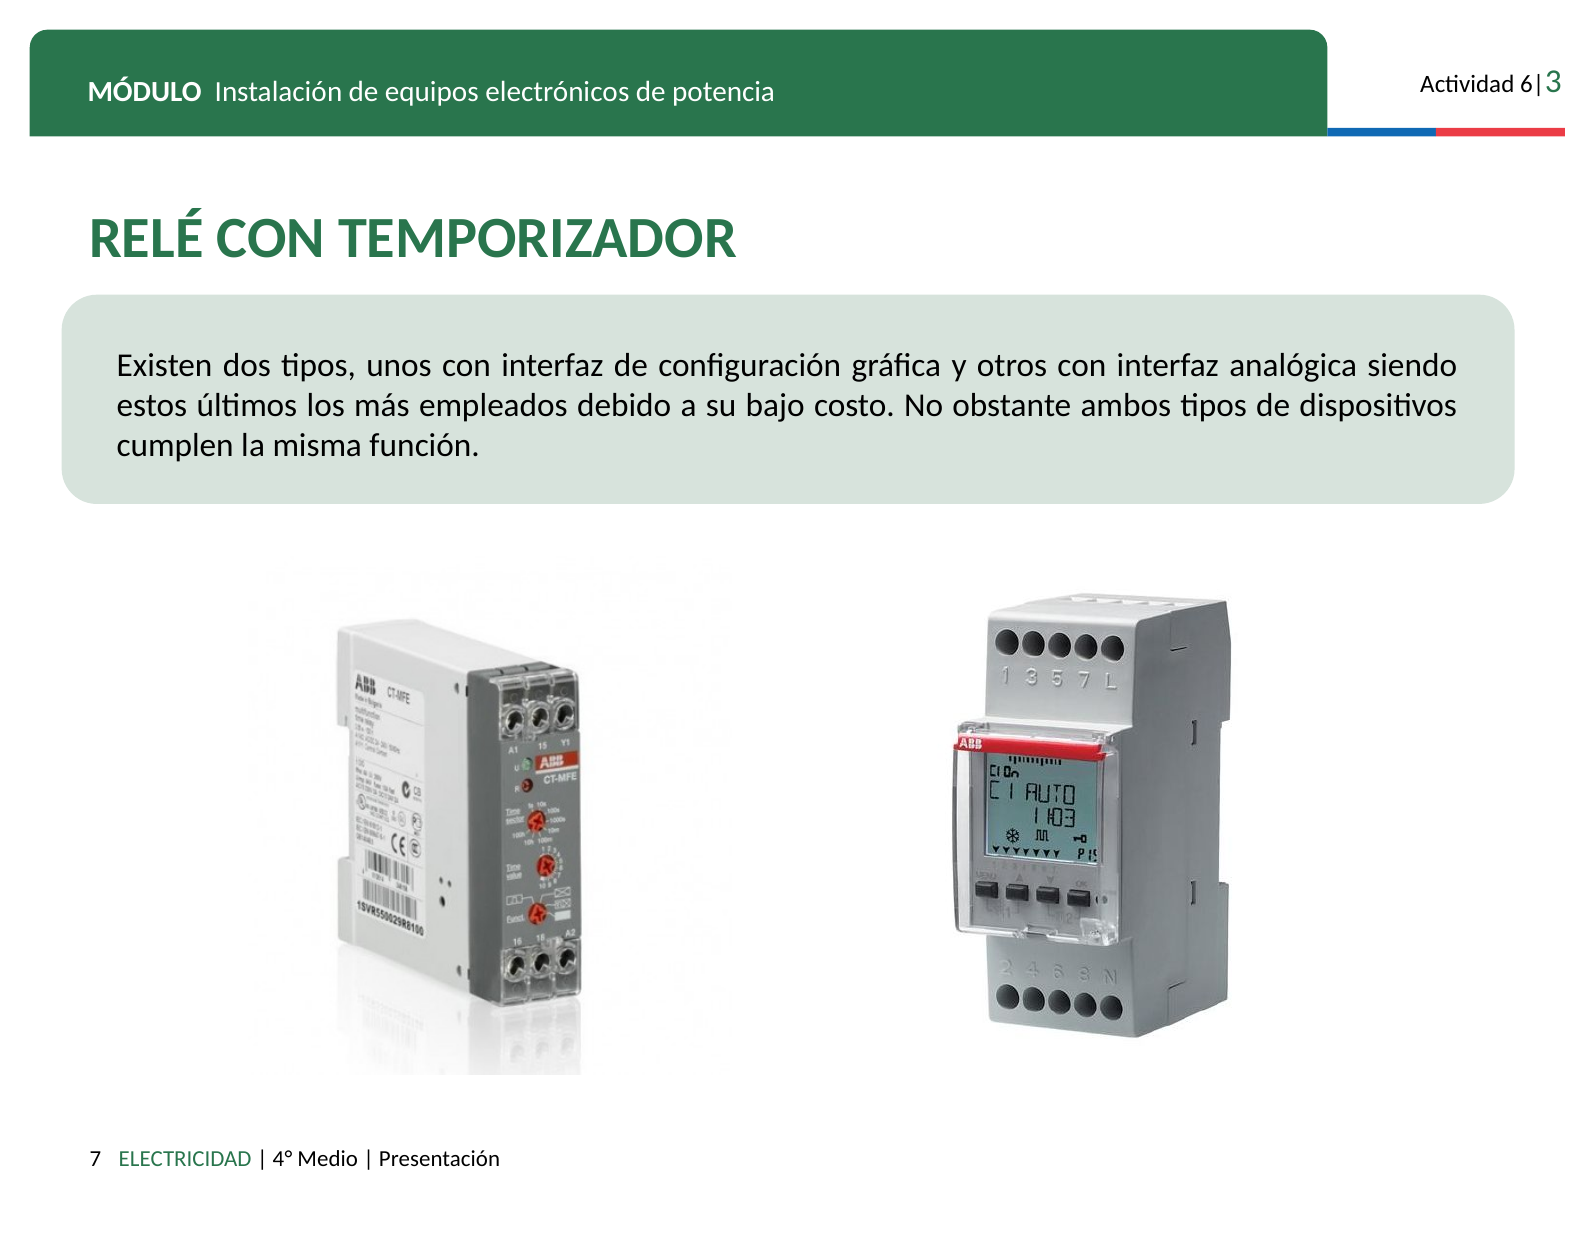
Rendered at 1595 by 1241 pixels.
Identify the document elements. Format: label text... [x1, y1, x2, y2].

picture [796, 581, 1379, 1054]
picture [230, 556, 750, 1075]
text_box Existen dos tipos, unos con interfaz de configuración gráfica y otros con interfaz analógica siendo estos últimos los más empleados debido a su bajo costo. No obstante ambos tipos de dispositivos cumplen la misma función. [101, 334, 1475, 473]
text_box [61, 294, 1515, 504]
text_box RELÉ CON TEMPORIZADOR [74, 211, 838, 271]
